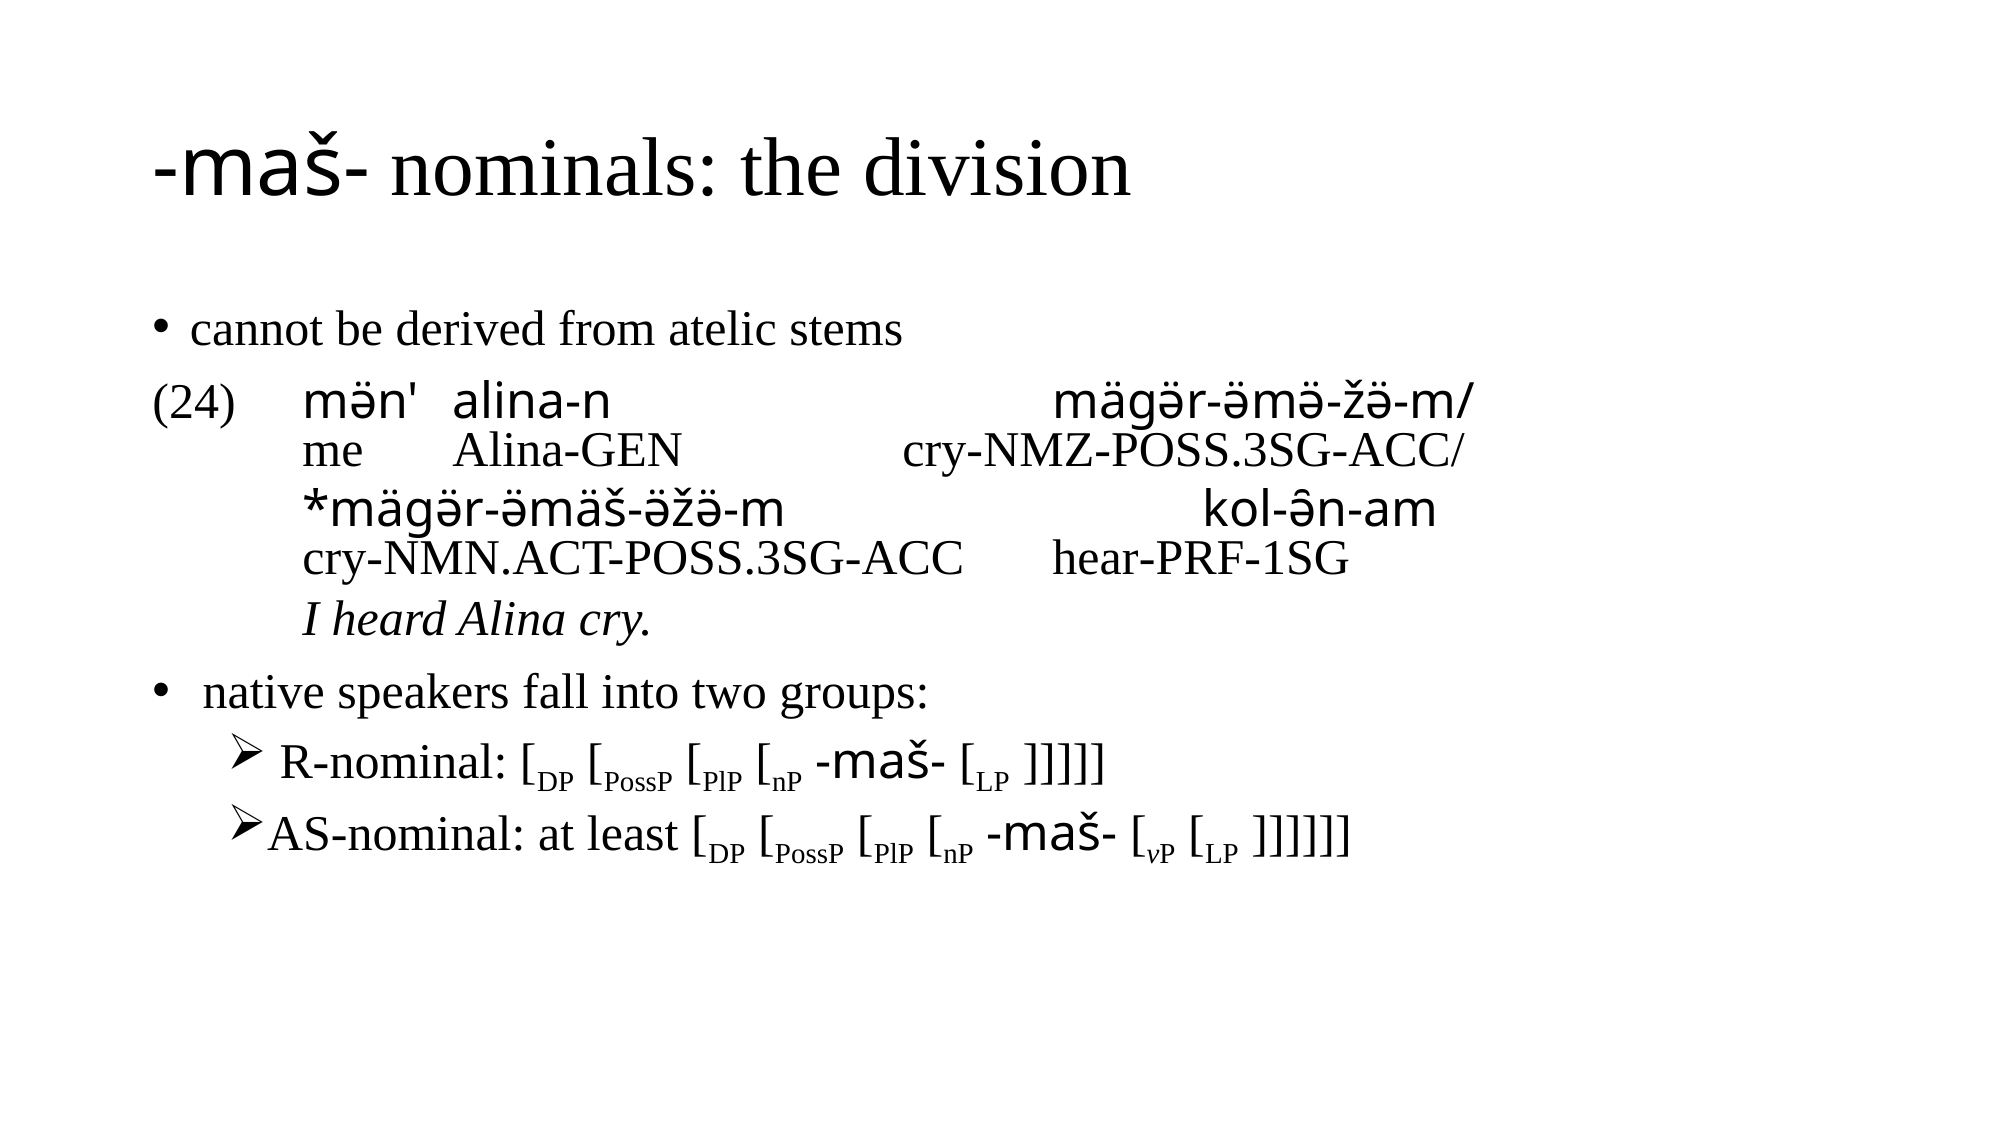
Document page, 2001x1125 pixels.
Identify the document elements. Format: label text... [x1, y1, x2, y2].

list cannot be derived from atelic stems (24) mə̈n' alina-n mägə̈r-ə̈mə̈-žə̈-m/ me Alina-gen cry-nmz-poss.3sg-acc/ *mägə̈r-ə̈mäš-ə̈žə̈-m kol-ə̑n-am cry-nmn.act-poss.3sg-acc hear-prf-1sg I heard Alina cry. native speakers fall into two groups: R-nominal: [DP [PossP [PlP [nP -maš- [LP ]]]]] AS-nominal: at least [DP [PossP [PlP [nP -maš- [vP [LP ]]]]]] [137, 299, 1863, 1014]
title -maš- nominals: the division [137, 59, 1863, 278]
